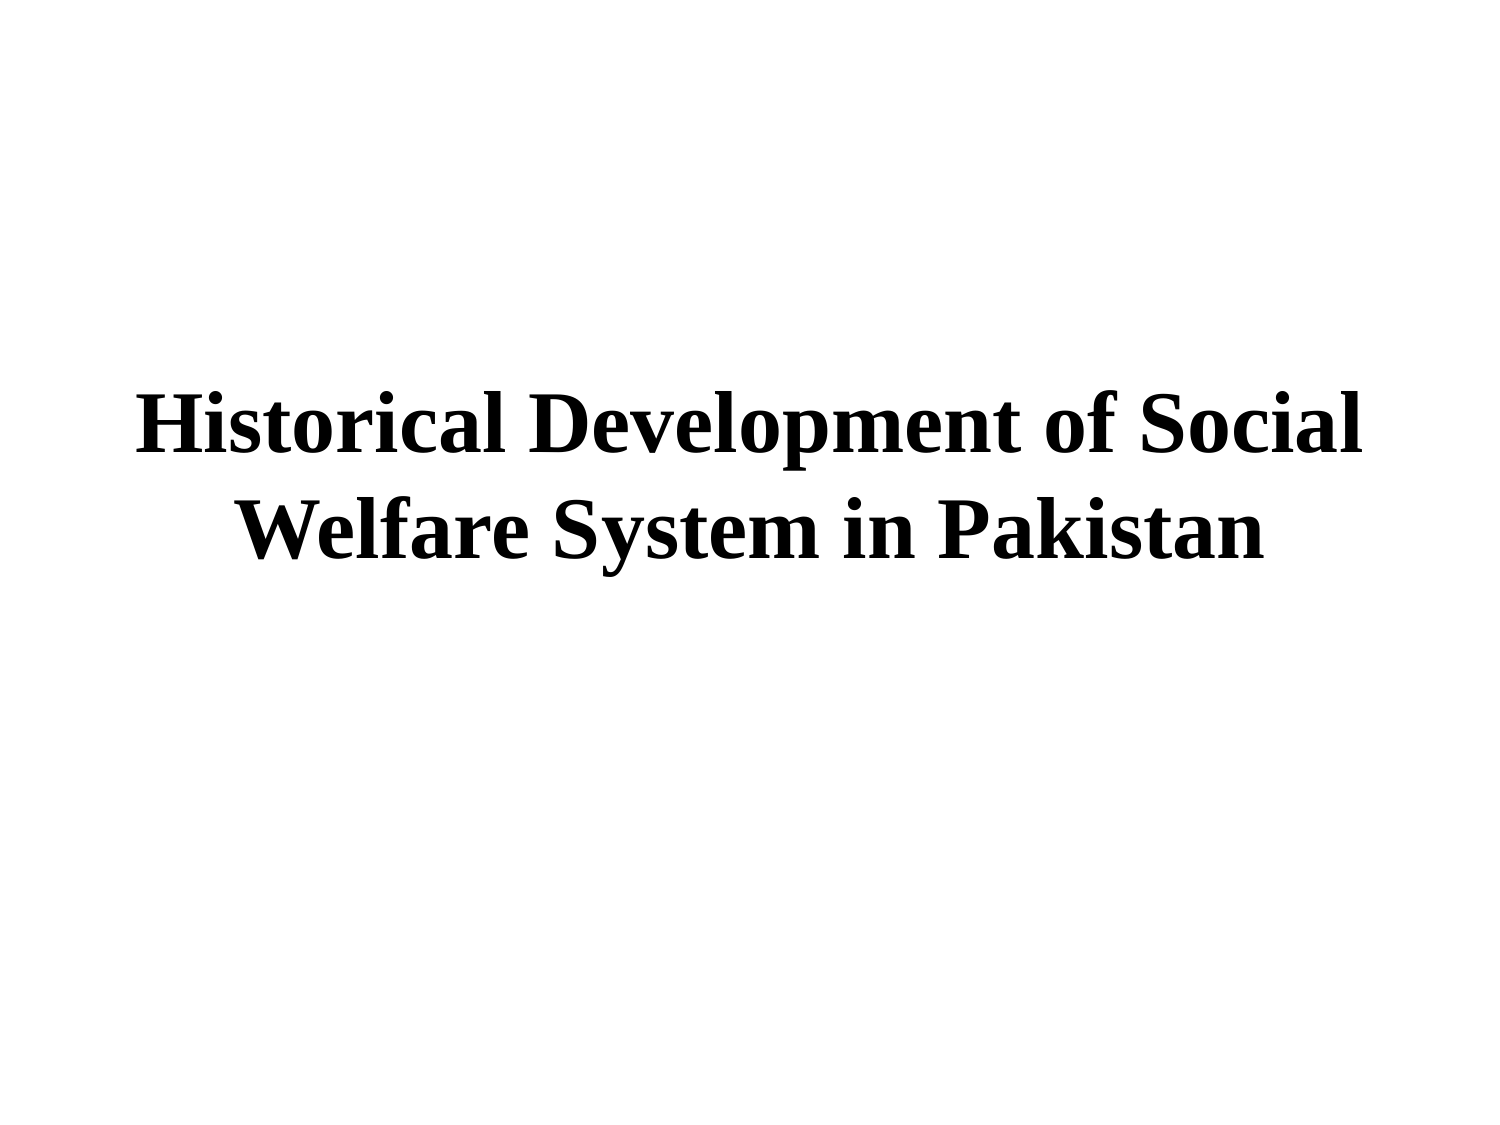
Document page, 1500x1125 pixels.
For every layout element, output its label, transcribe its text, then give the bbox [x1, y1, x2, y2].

title Historical Development of Social Welfare System in Pakistan [112, 349, 1388, 591]
